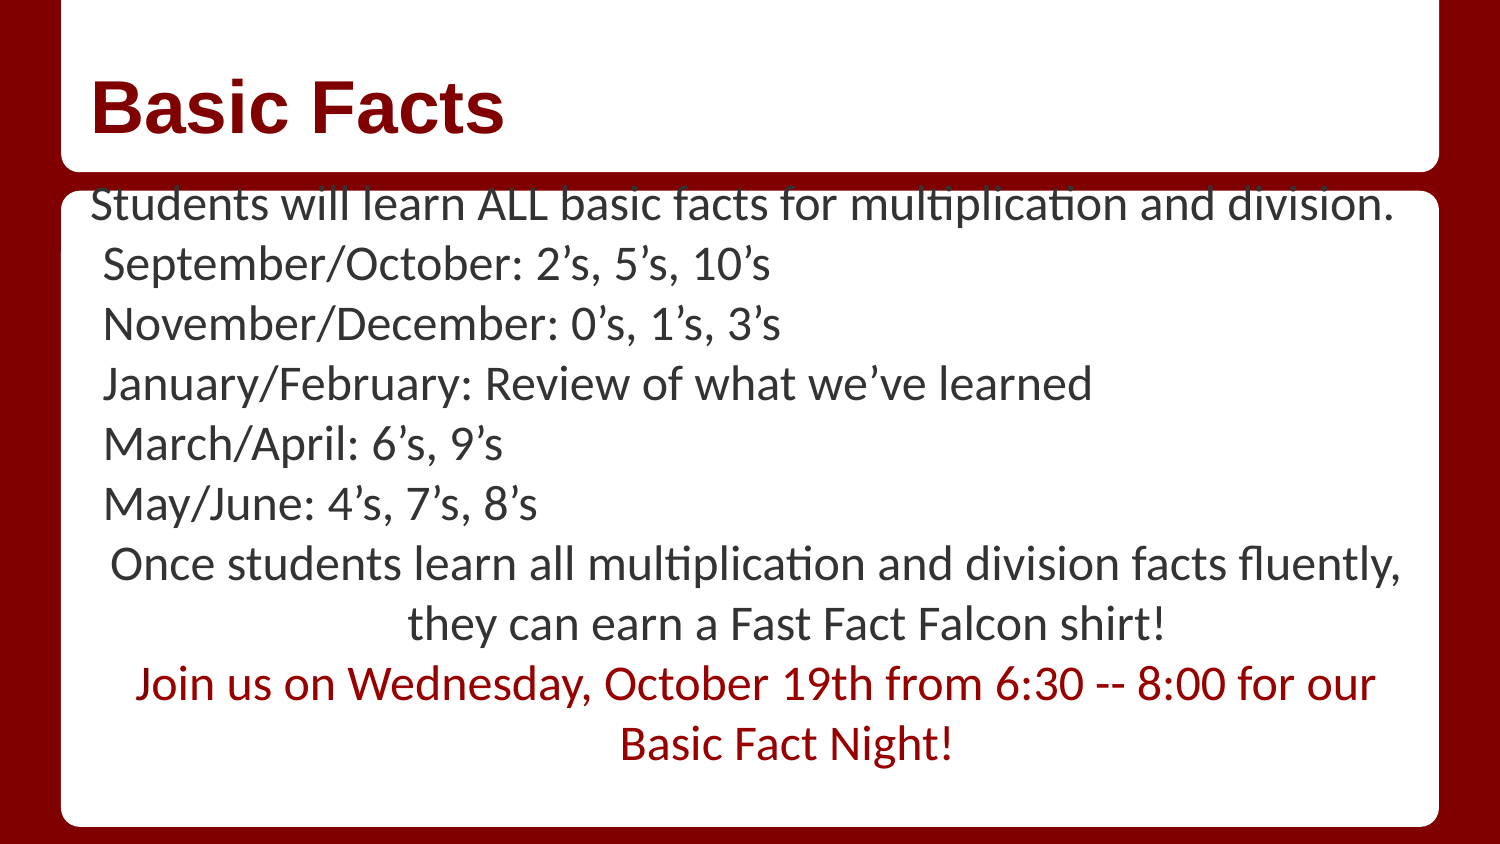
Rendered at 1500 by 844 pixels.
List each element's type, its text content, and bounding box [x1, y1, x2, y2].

list Students will learn ALL basic facts for multiplication and division. September/October: 2’s, 5’s, 10’s November/December: 0’s, 1’s, 3’s January/February: Review of what we’ve learned March/April: 6’s, 9’s May/June: 4’s, 7’s, 8’s Once students learn all multiplication and division facts fluently, they can earn a Fast Fact Falcon shirt! Join us on Wednesday, October 19th from 6:30 -- 8:00 for our Basic Fact Night! [75, 155, 1425, 802]
title Basic Facts [75, 22, 1425, 155]
